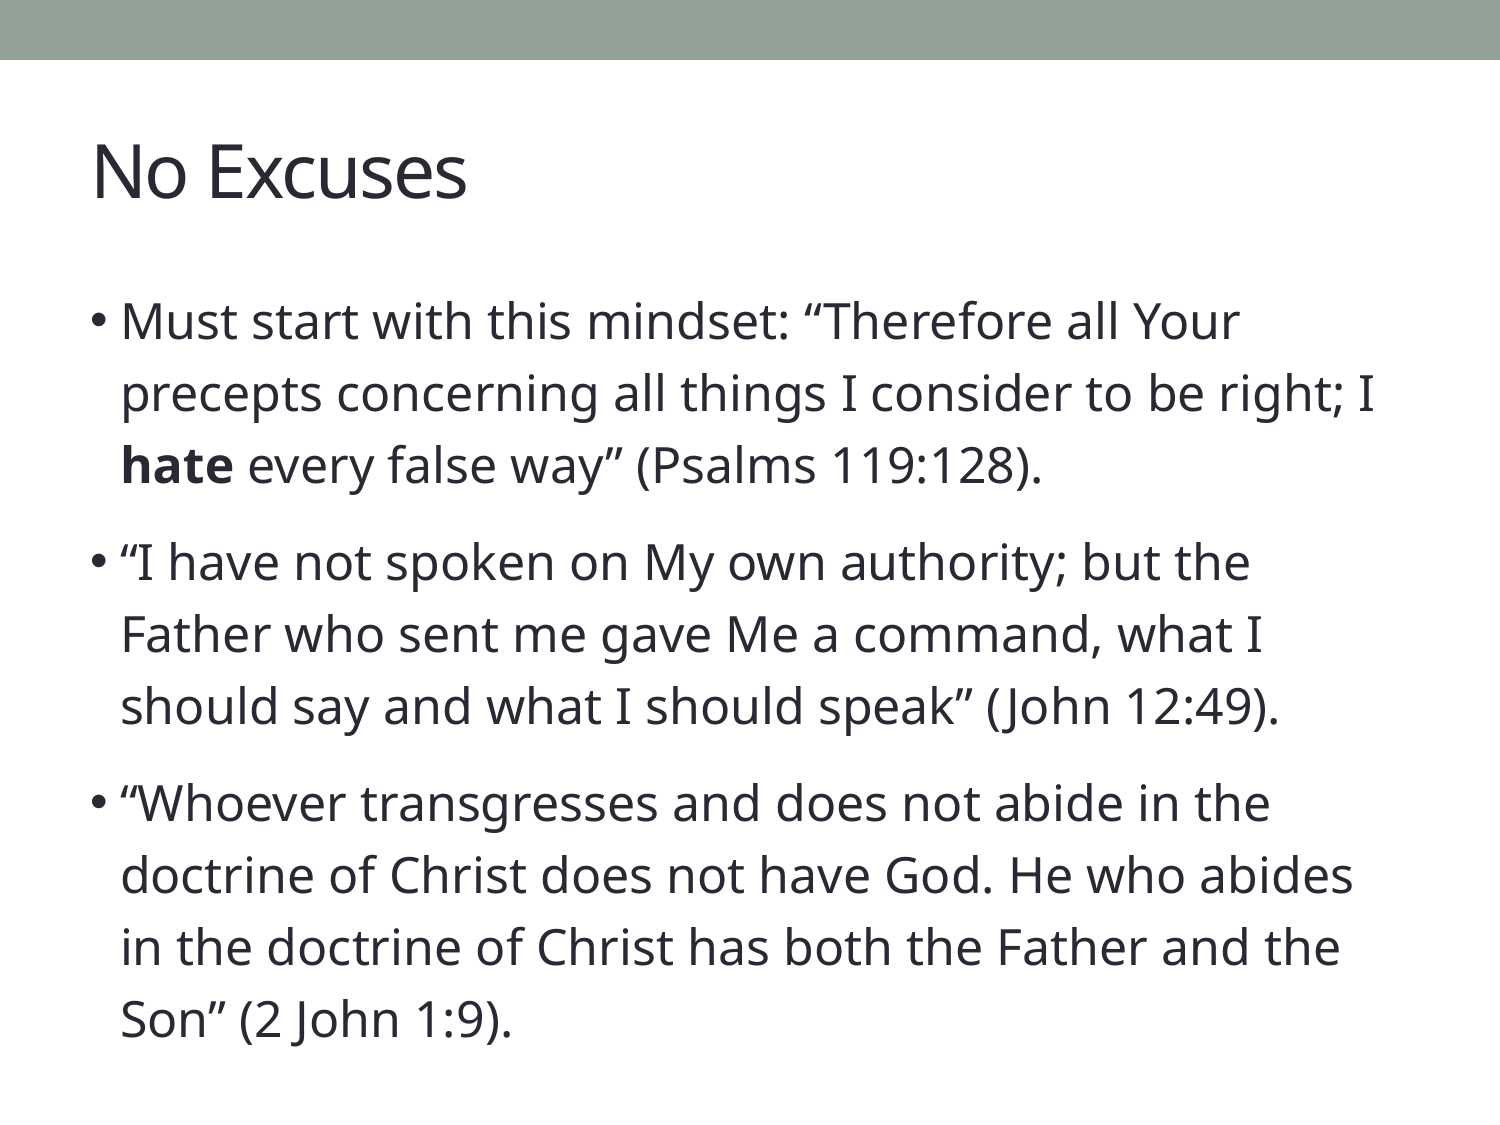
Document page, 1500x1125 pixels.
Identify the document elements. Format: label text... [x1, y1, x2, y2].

list Must start with this mindset: “Therefore all Your precepts concerning all things I consider to be right; I hate every false way” (Psalms 119:128). “I have not spoken on My own authority; but the Father who sent me gave Me a command, what I should say and what I should speak” (John 12:49). “Whoever transgresses and does not abide in the doctrine of Christ does not have God. He who abides in the doctrine of Christ has both the Father and the Son” (2 John 1:9). [75, 262, 1425, 1063]
title No Excuses [75, 87, 1425, 250]
